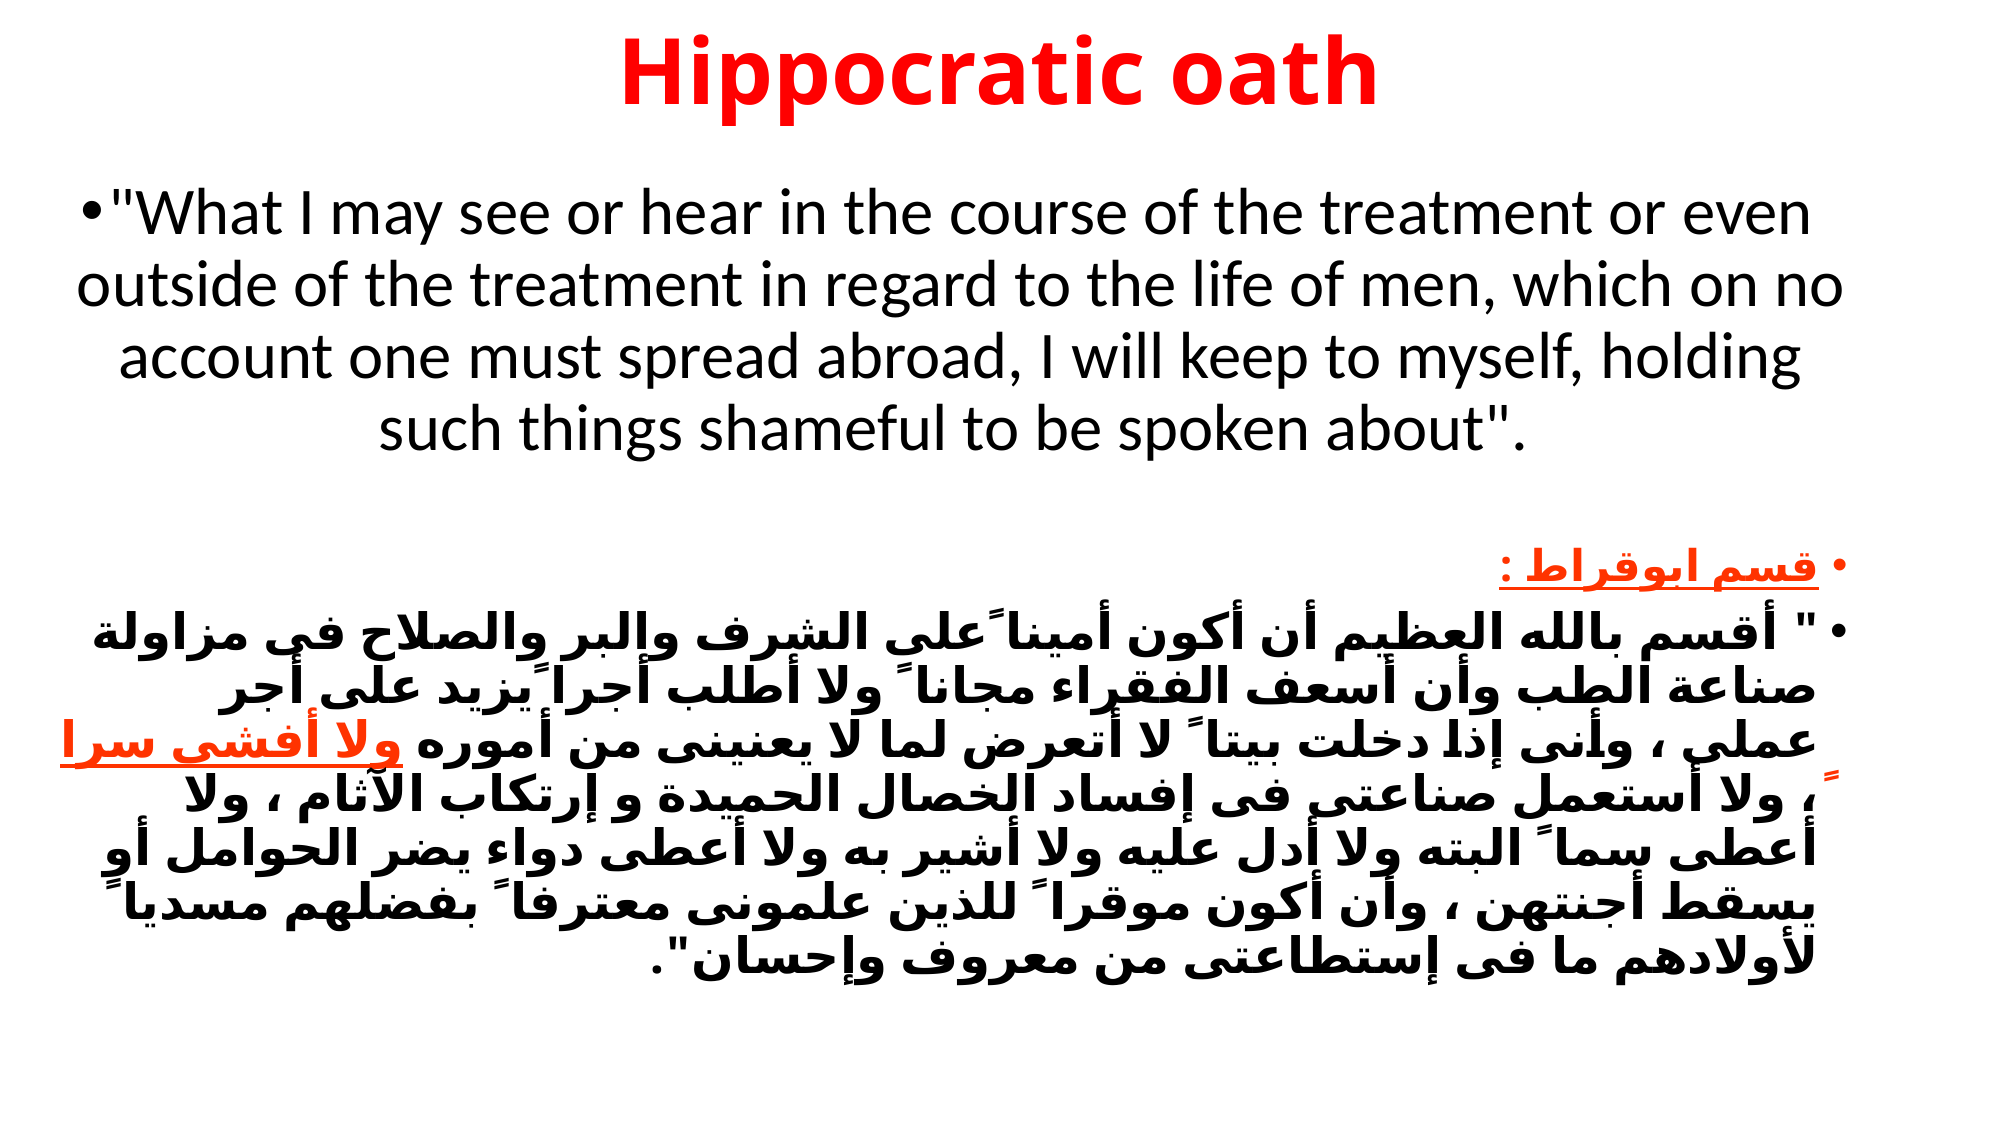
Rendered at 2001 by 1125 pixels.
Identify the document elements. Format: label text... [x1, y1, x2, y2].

list "What I may see or hear in the course of the treatment or even outside of the treatment in regard to the life of men, which on no account one must spread abroad, I will keep to myself, holding such things shameful to be spoken about". قسم ابوقراط : " أقسم بالله العظيم أن أكون أمينا ًعلى الشرف والبر والصلاح فى مزاولة صناعة الطب وأن أسعف الفقراء مجانا ً ولا أطلب أجرا ًيزيد على أجر عملى ، وأنى ﺇذا دخلت بيتا ً لا أتعرض لما لا يعنينى من أموره ولا أفشى سرا ً، ولا أستعمل صناعتى فى ﺇفساد الخصال الحميدة و ﺇرتكاب الآثام ، ولا أعطى سما ً البته ولا أدل عليه ولا أشير به ولا أعطى دواء يضر الحوامل أو يسقط أجنتهن ، وأن أكون موقرا ً للذين علمونى معترفا ً بفضلهم مسديا ً لأولادهم ما فى ﺇستطاعتى من معروف وﺇحسان". [31, 169, 1863, 1014]
title Hippocratic oath [137, 59, 1863, 190]
